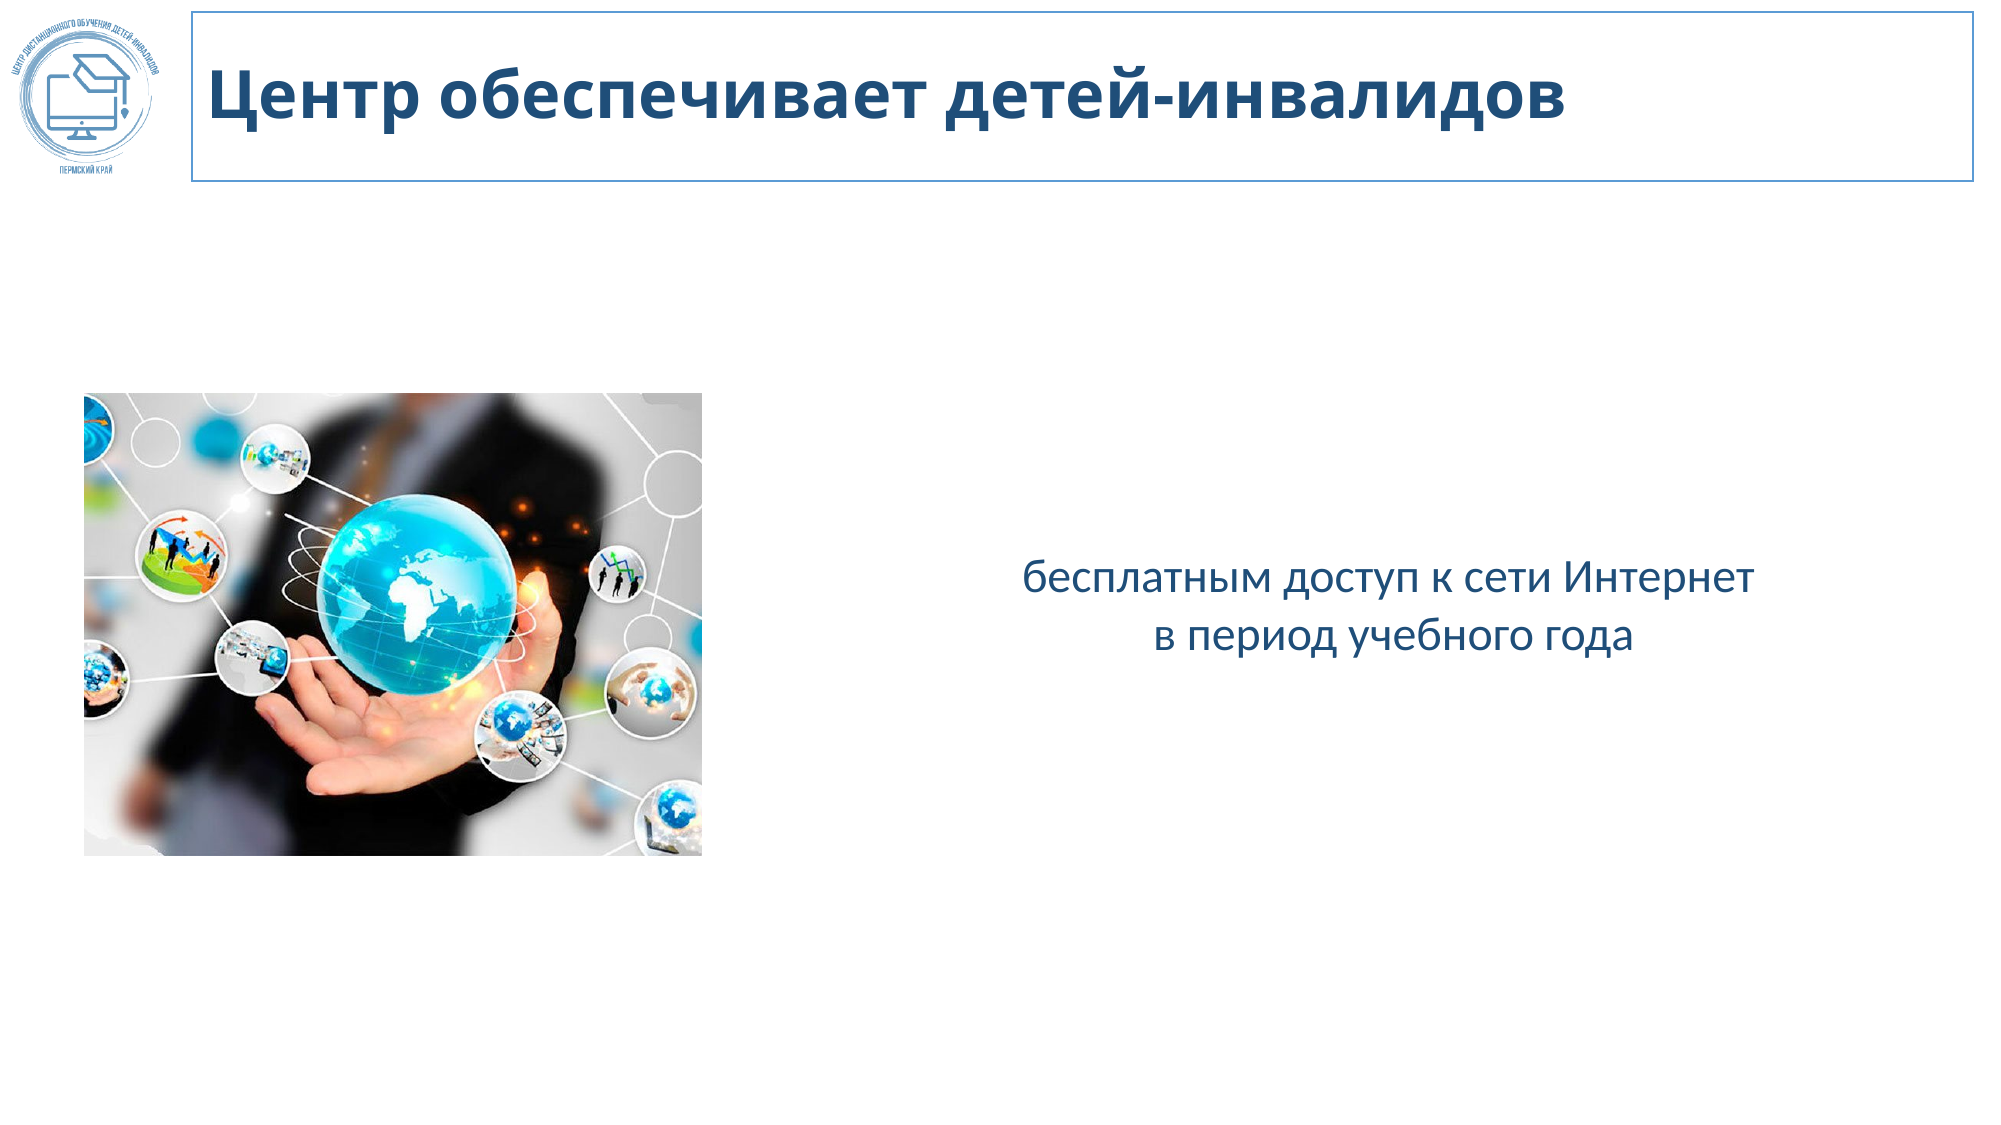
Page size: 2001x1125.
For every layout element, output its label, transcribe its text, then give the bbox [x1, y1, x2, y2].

picture [84, 428, 90, 439]
picture [84, 393, 702, 856]
title Центр обеспечивает детей-инвалидов [191, 11, 1974, 182]
text_box бесплатным доступ к сети Интернет в период учебного года [860, 537, 1917, 668]
picture [0, 11, 170, 182]
